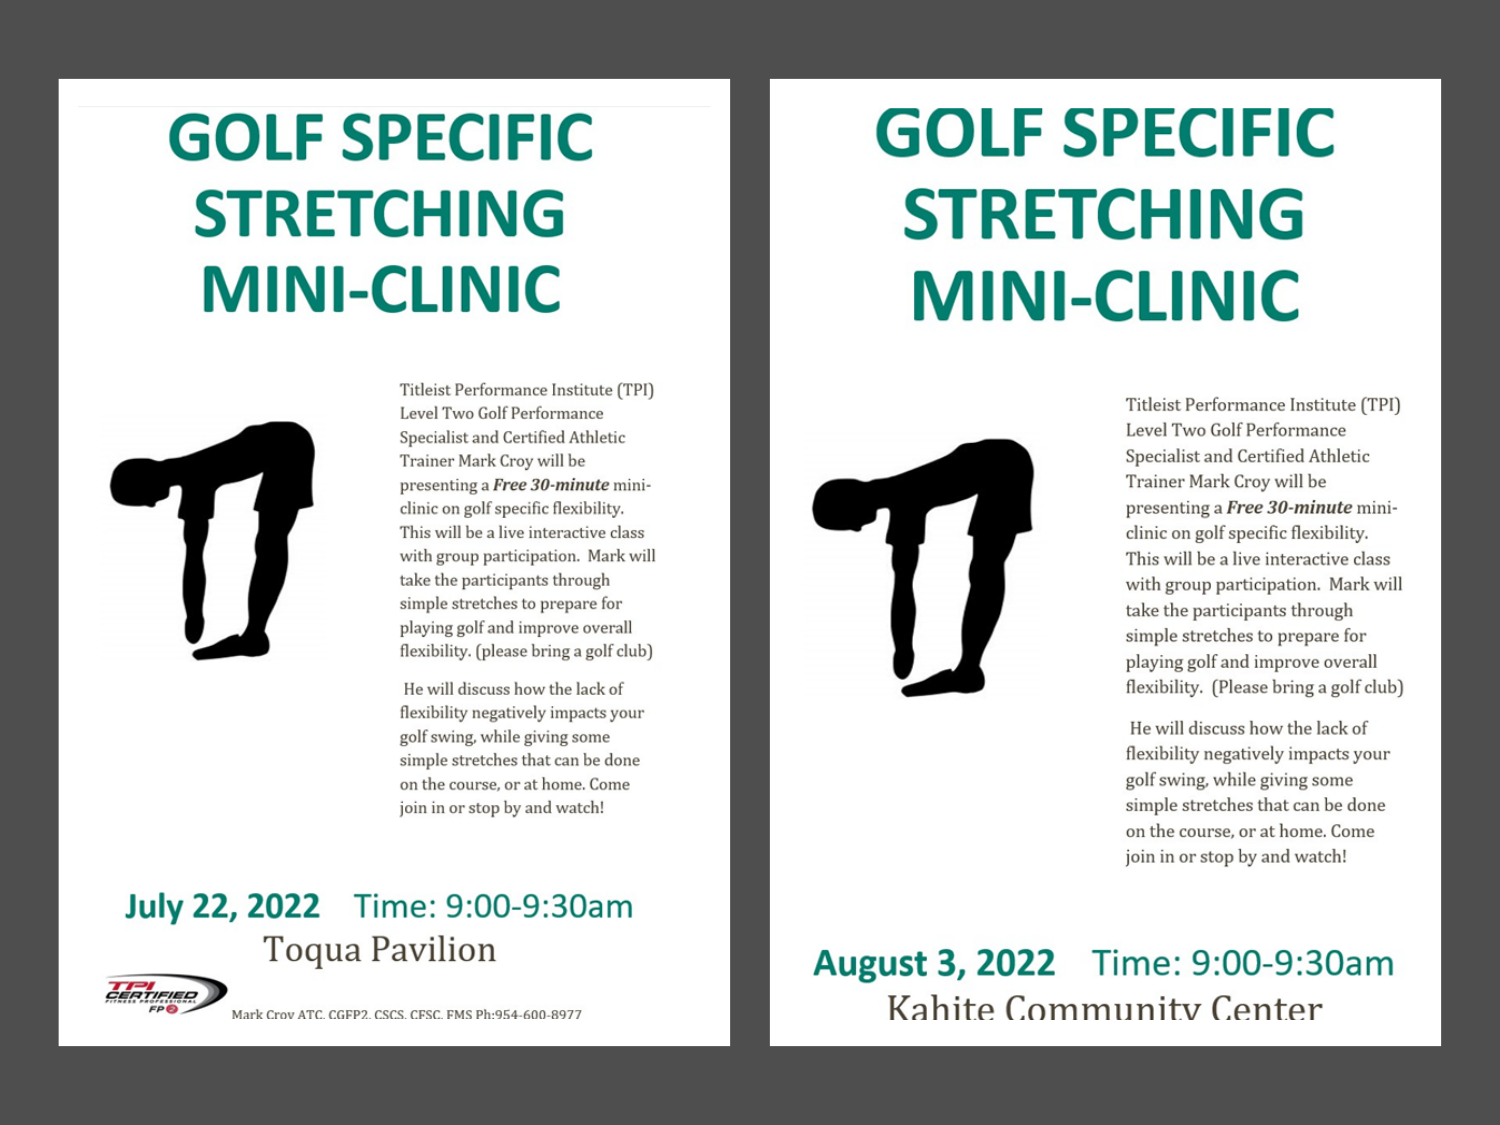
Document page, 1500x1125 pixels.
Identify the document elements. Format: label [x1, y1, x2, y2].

picture [78, 106, 710, 1019]
text_box [769, 78, 1442, 1047]
text_box [0, 0, 1500, 1125]
text_box [58, 78, 731, 1047]
picture [799, 105, 1412, 1020]
